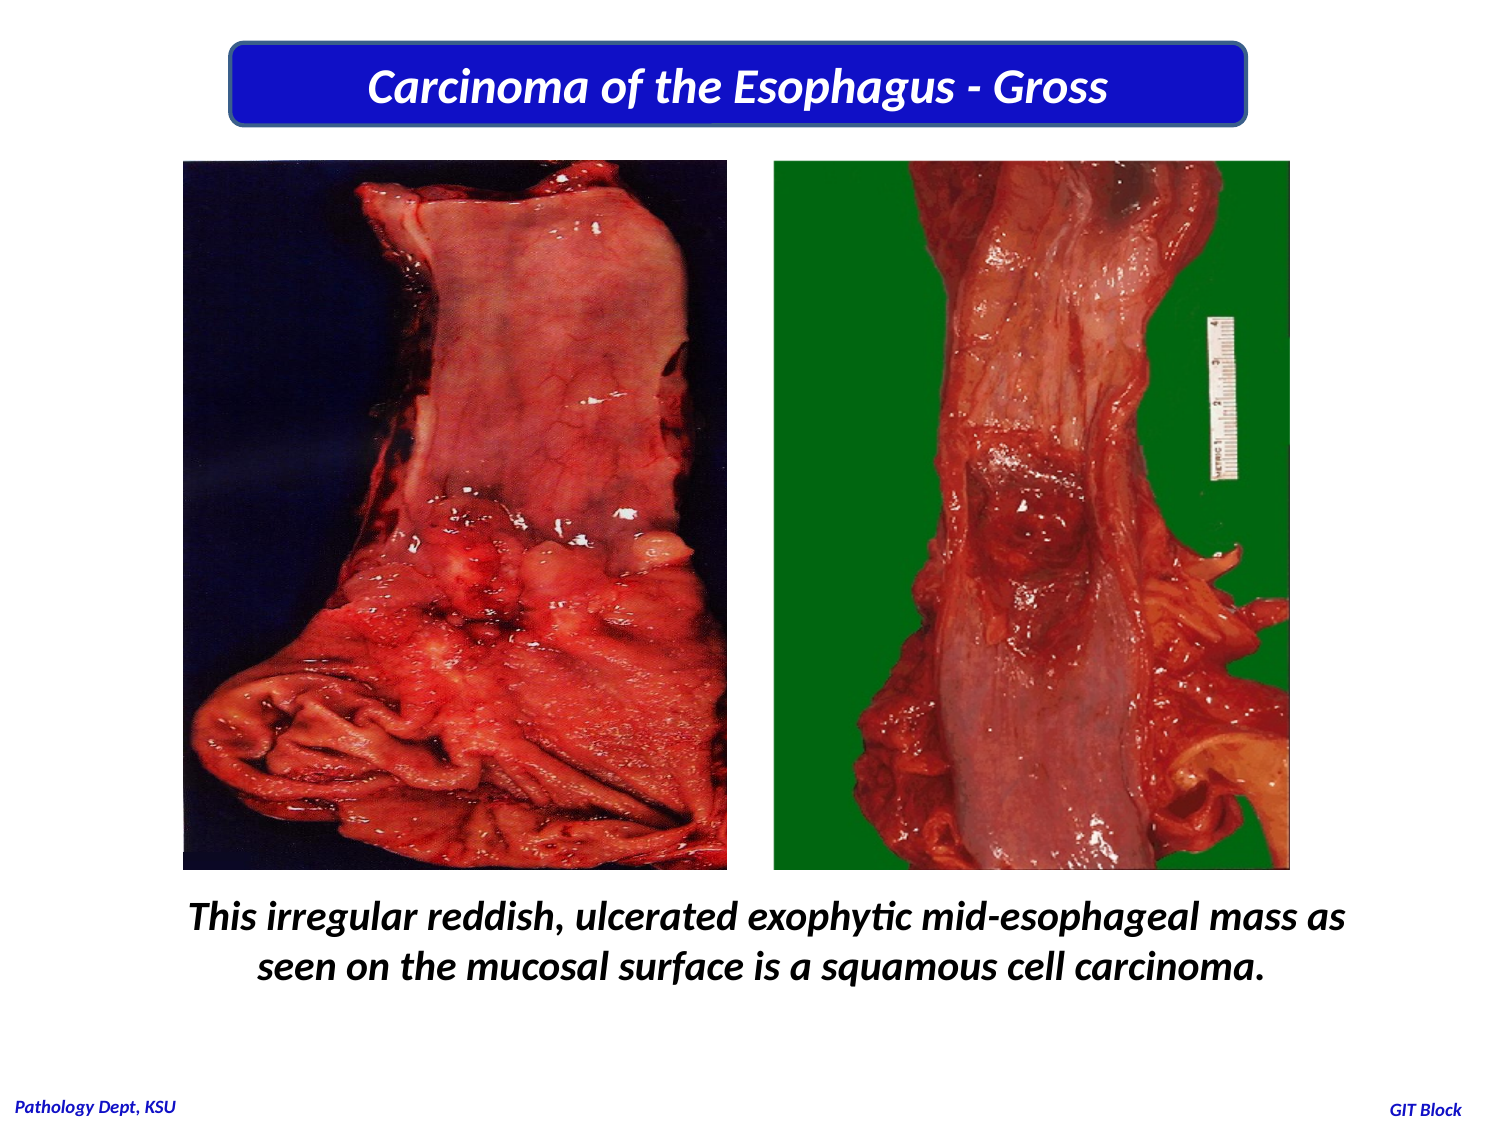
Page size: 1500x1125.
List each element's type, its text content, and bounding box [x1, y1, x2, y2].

text_box Pathology Dept, KSU [0, 1087, 213, 1125]
picture [182, 160, 1386, 870]
text_box GIT Block [1374, 1089, 1500, 1125]
text_box This irregular reddish, ulcerated exophytic mid-esophageal mass as seen on the mucosal surface is a squamous cell carcinoma. [171, 881, 1363, 997]
text_box Carcinoma of the Esophagus - Gross [228, 40, 1249, 128]
